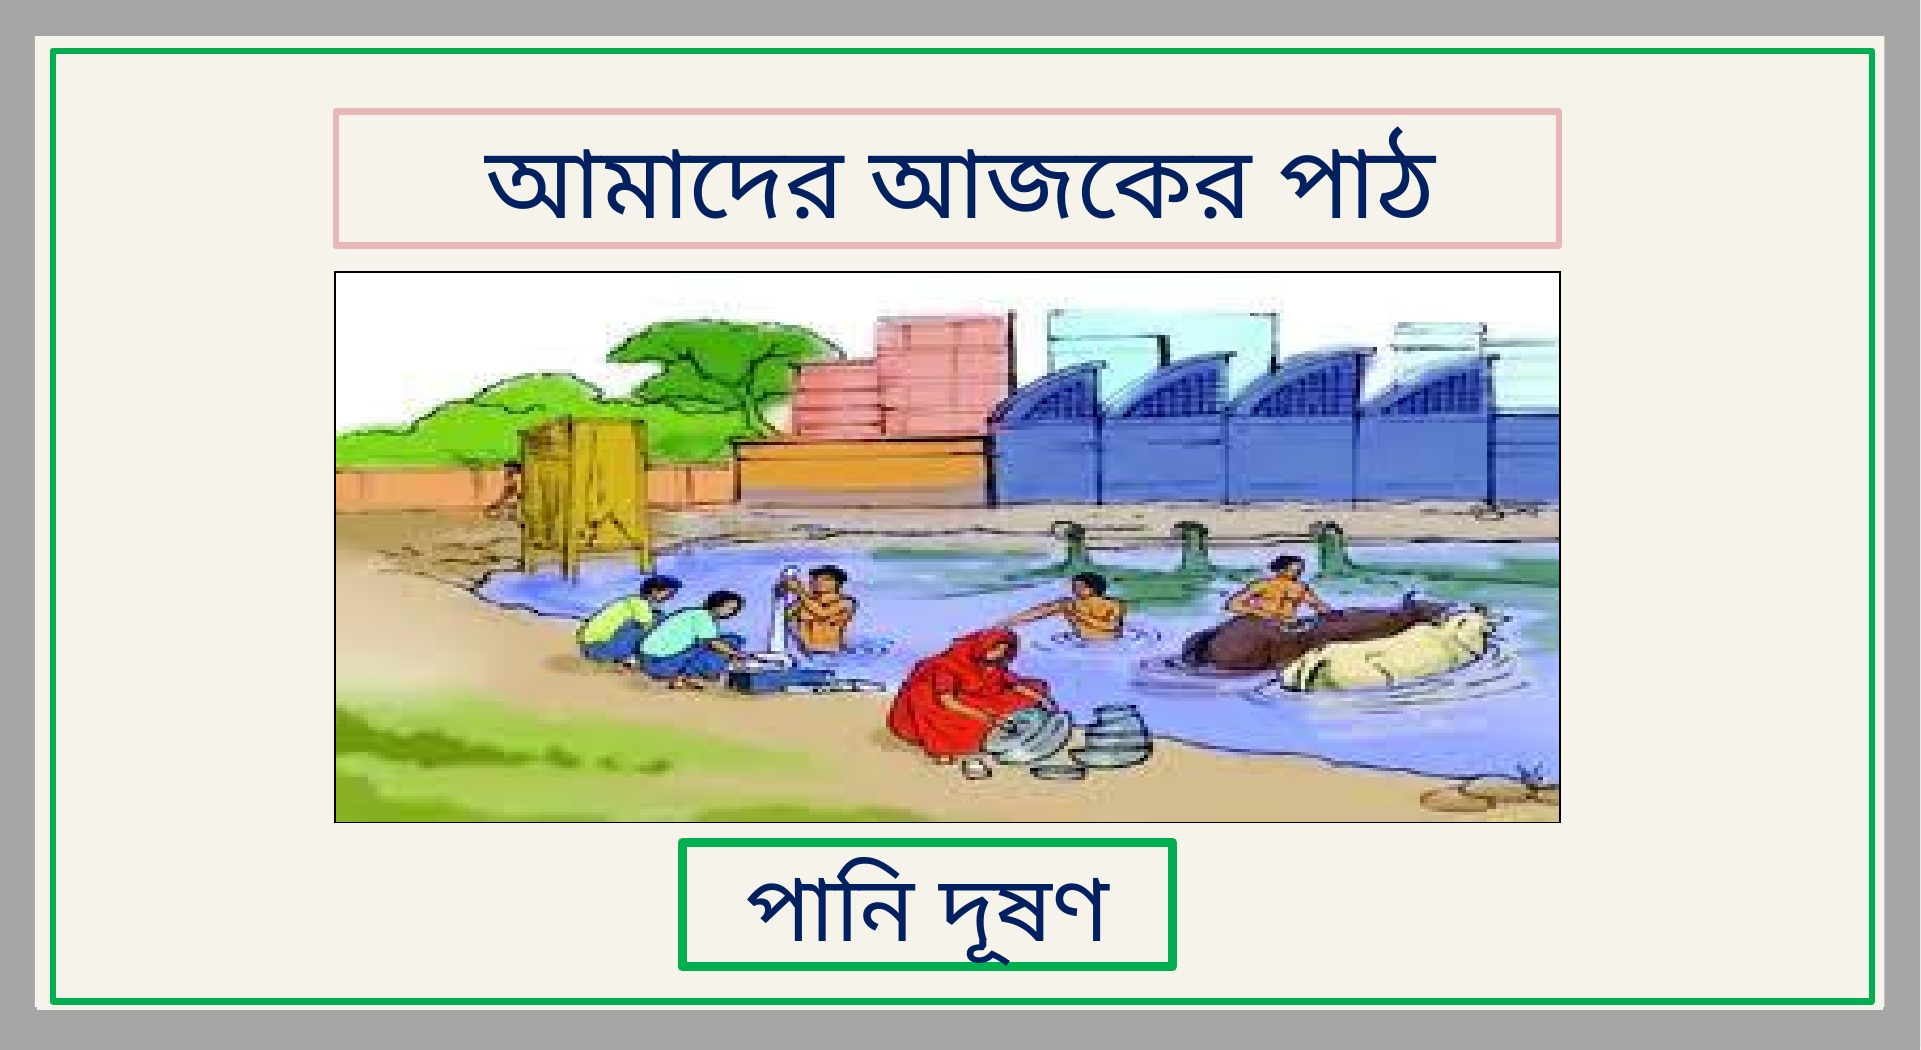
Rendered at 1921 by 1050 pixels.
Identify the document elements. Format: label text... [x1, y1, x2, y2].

text_box [51, 49, 1874, 1004]
picture [335, 272, 1560, 823]
text_box আমাদের আজকের পাঠ [335, 111, 1560, 246]
text_box পানি দূষণ [682, 842, 1173, 967]
